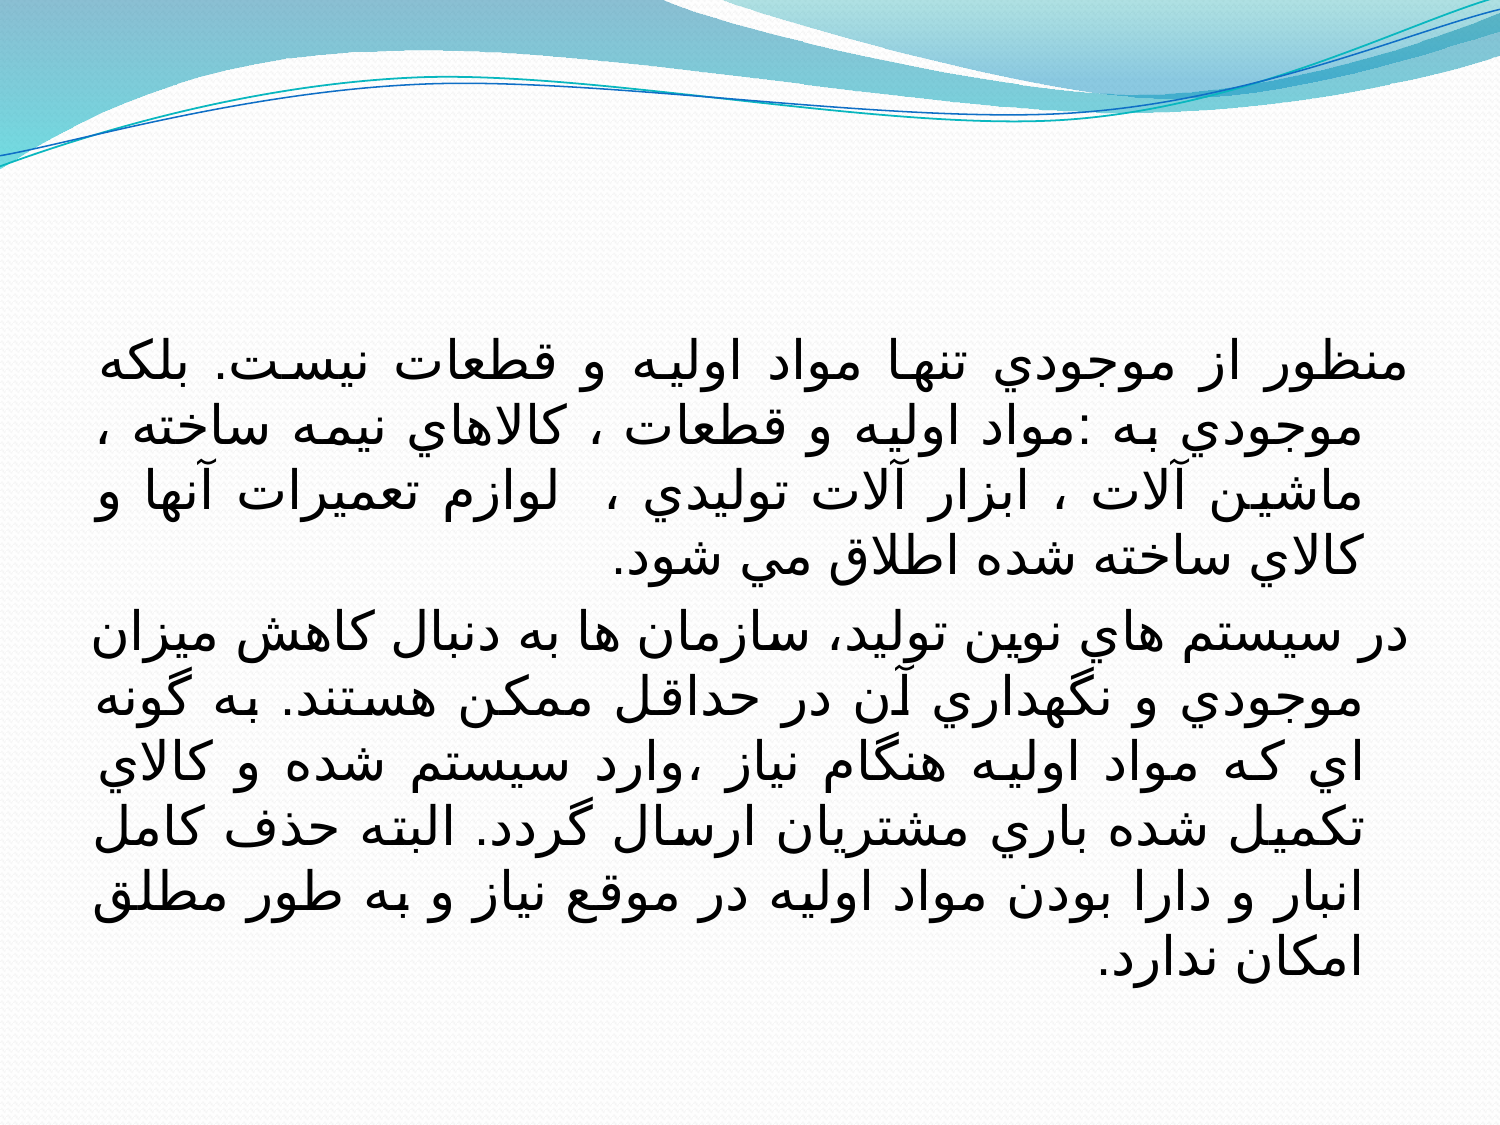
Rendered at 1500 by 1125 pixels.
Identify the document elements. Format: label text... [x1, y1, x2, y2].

list منظور از موجودي تنها مواد اوليه و قطعات نيست. بلكه موجودي به :‌مواد اوليه و قطعات ، كالاهاي نيمه ساخته ، ماشين آلات ، ابزار آلات توليدي ، لوازم تعميرات آنها و كالاي ساخته شده اطلاق مي شود. در سيستم هاي نوين توليد، سازمان ها به دنبال كاهش ميزان موجودي و نگهداري آن در حداقل ممكن هستند. به گونه اي كه مواد اوليه هنگام نياز ،‌وارد سيستم شده و كالاي تكميل شده باري مشتريان ارسال گردد. البته حذف كامل انبار و دارا بودن مواد اوليه در موقع نياز و به طور مطلق امكان ندارد. [75, 317, 1425, 1038]
